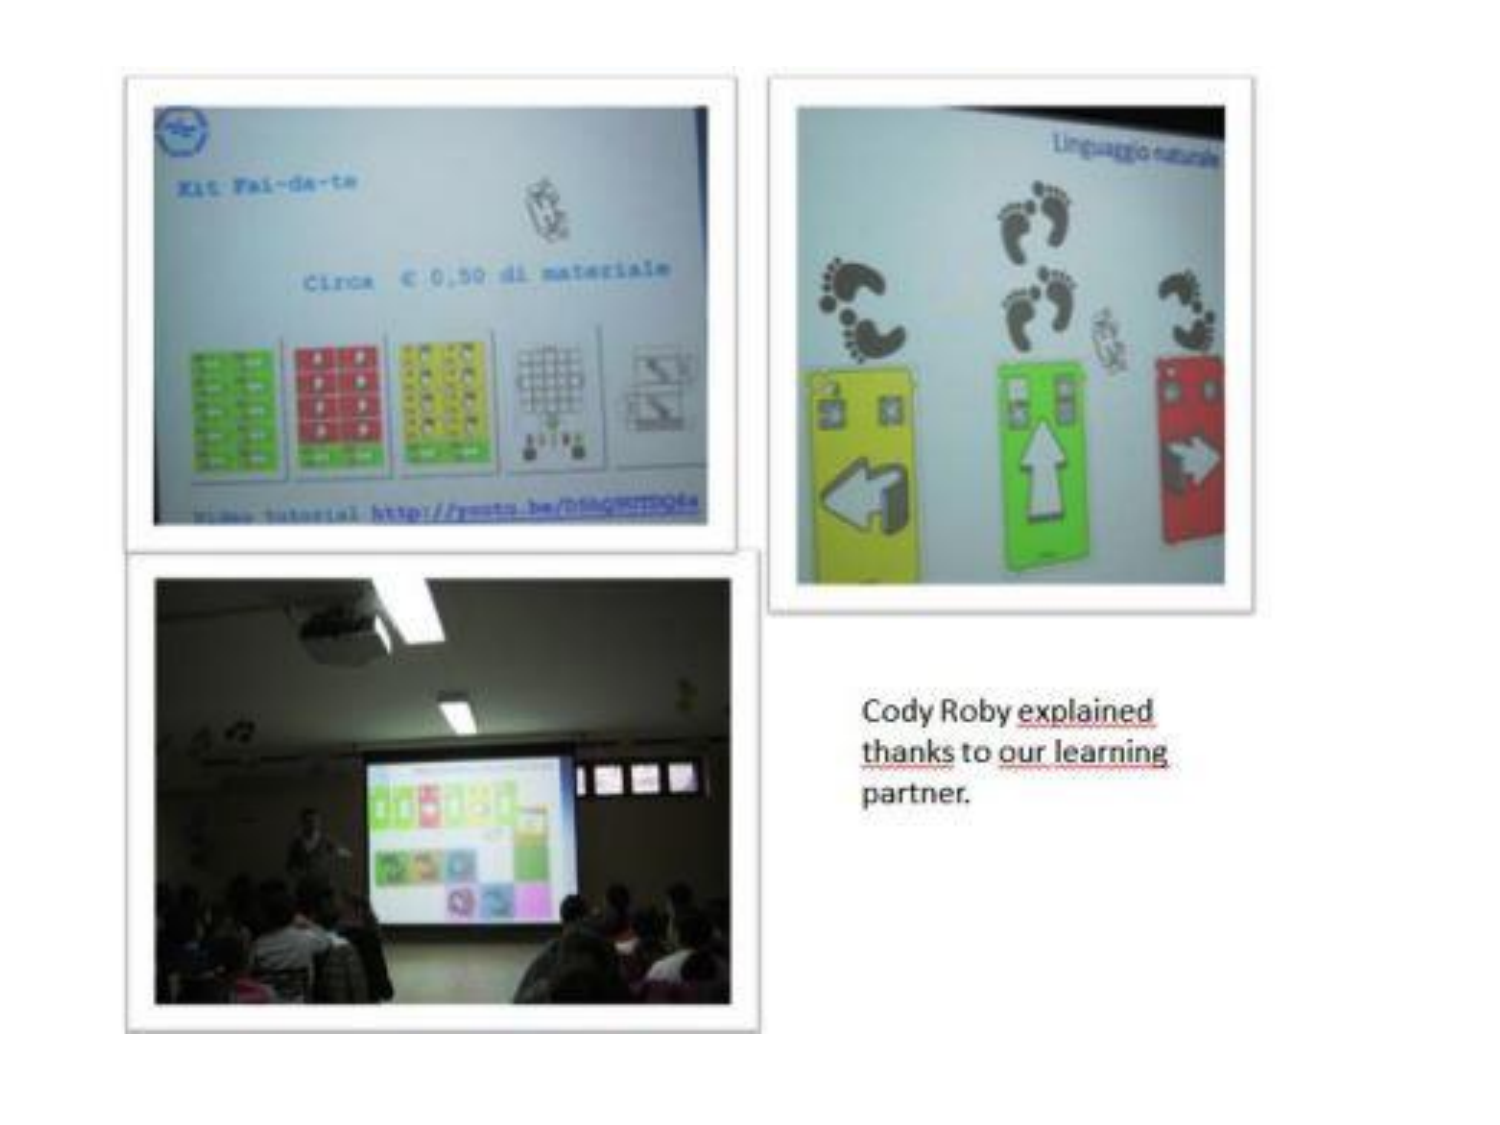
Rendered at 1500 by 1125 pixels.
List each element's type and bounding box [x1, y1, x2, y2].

picture [100, 66, 1341, 1034]
